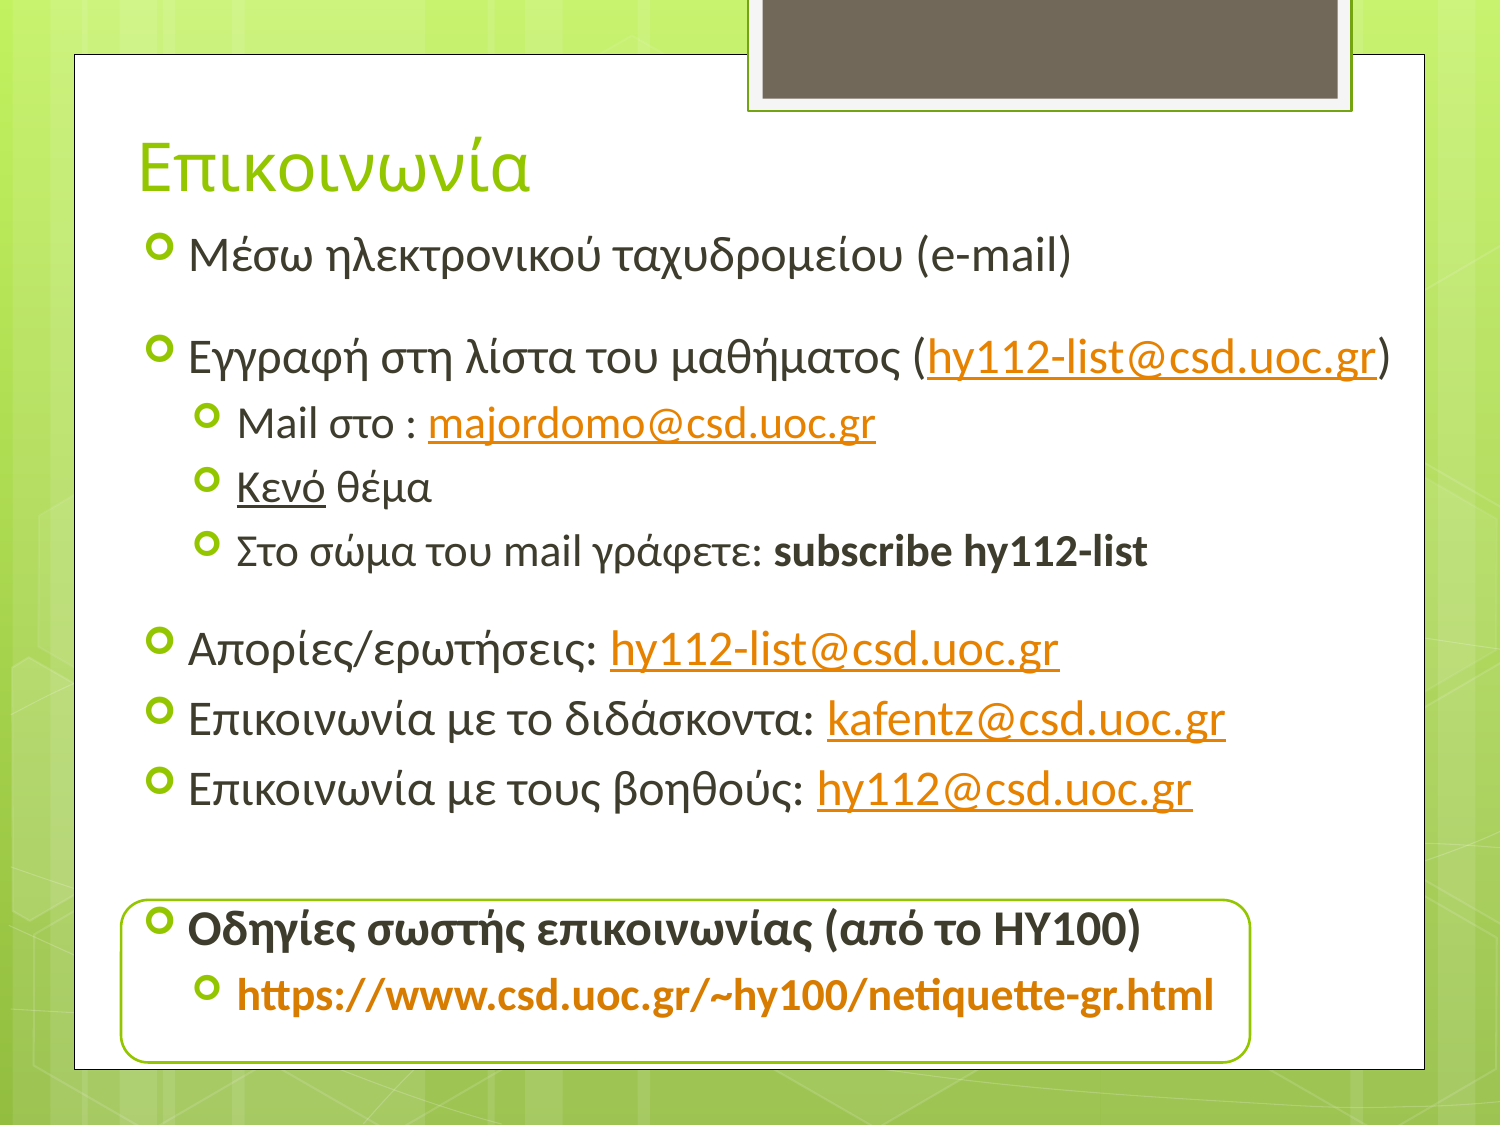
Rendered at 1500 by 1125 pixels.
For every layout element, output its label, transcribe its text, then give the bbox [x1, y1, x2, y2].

list Μέσω ηλεκτρονικού ταχυδρομείου (e-mail) Εγγραφή στη λίστα του μαθήματος (hy112-list@csd.uoc.gr) Mail στο : majordomo@csd.uoc.gr Κενό θέμα Στο σώμα του mail γράφετε: subscribe hy112-list Απορίες/ερωτήσεις: hy112-list@csd.uoc.gr Επικοινωνία με το διδάσκοντα: kafentz@csd.uoc.gr Επικοινωνία με τους βοηθούς: hy112@csd.uoc.gr Οδηγίες σωστής επικοινωνίας (από το ΗΥ100) https://www.csd.uoc.gr/~hy100/netiquette-gr.html [116, 213, 1408, 1075]
title Επικοινωνία [121, 116, 1338, 213]
text_box [119, 898, 1252, 1064]
